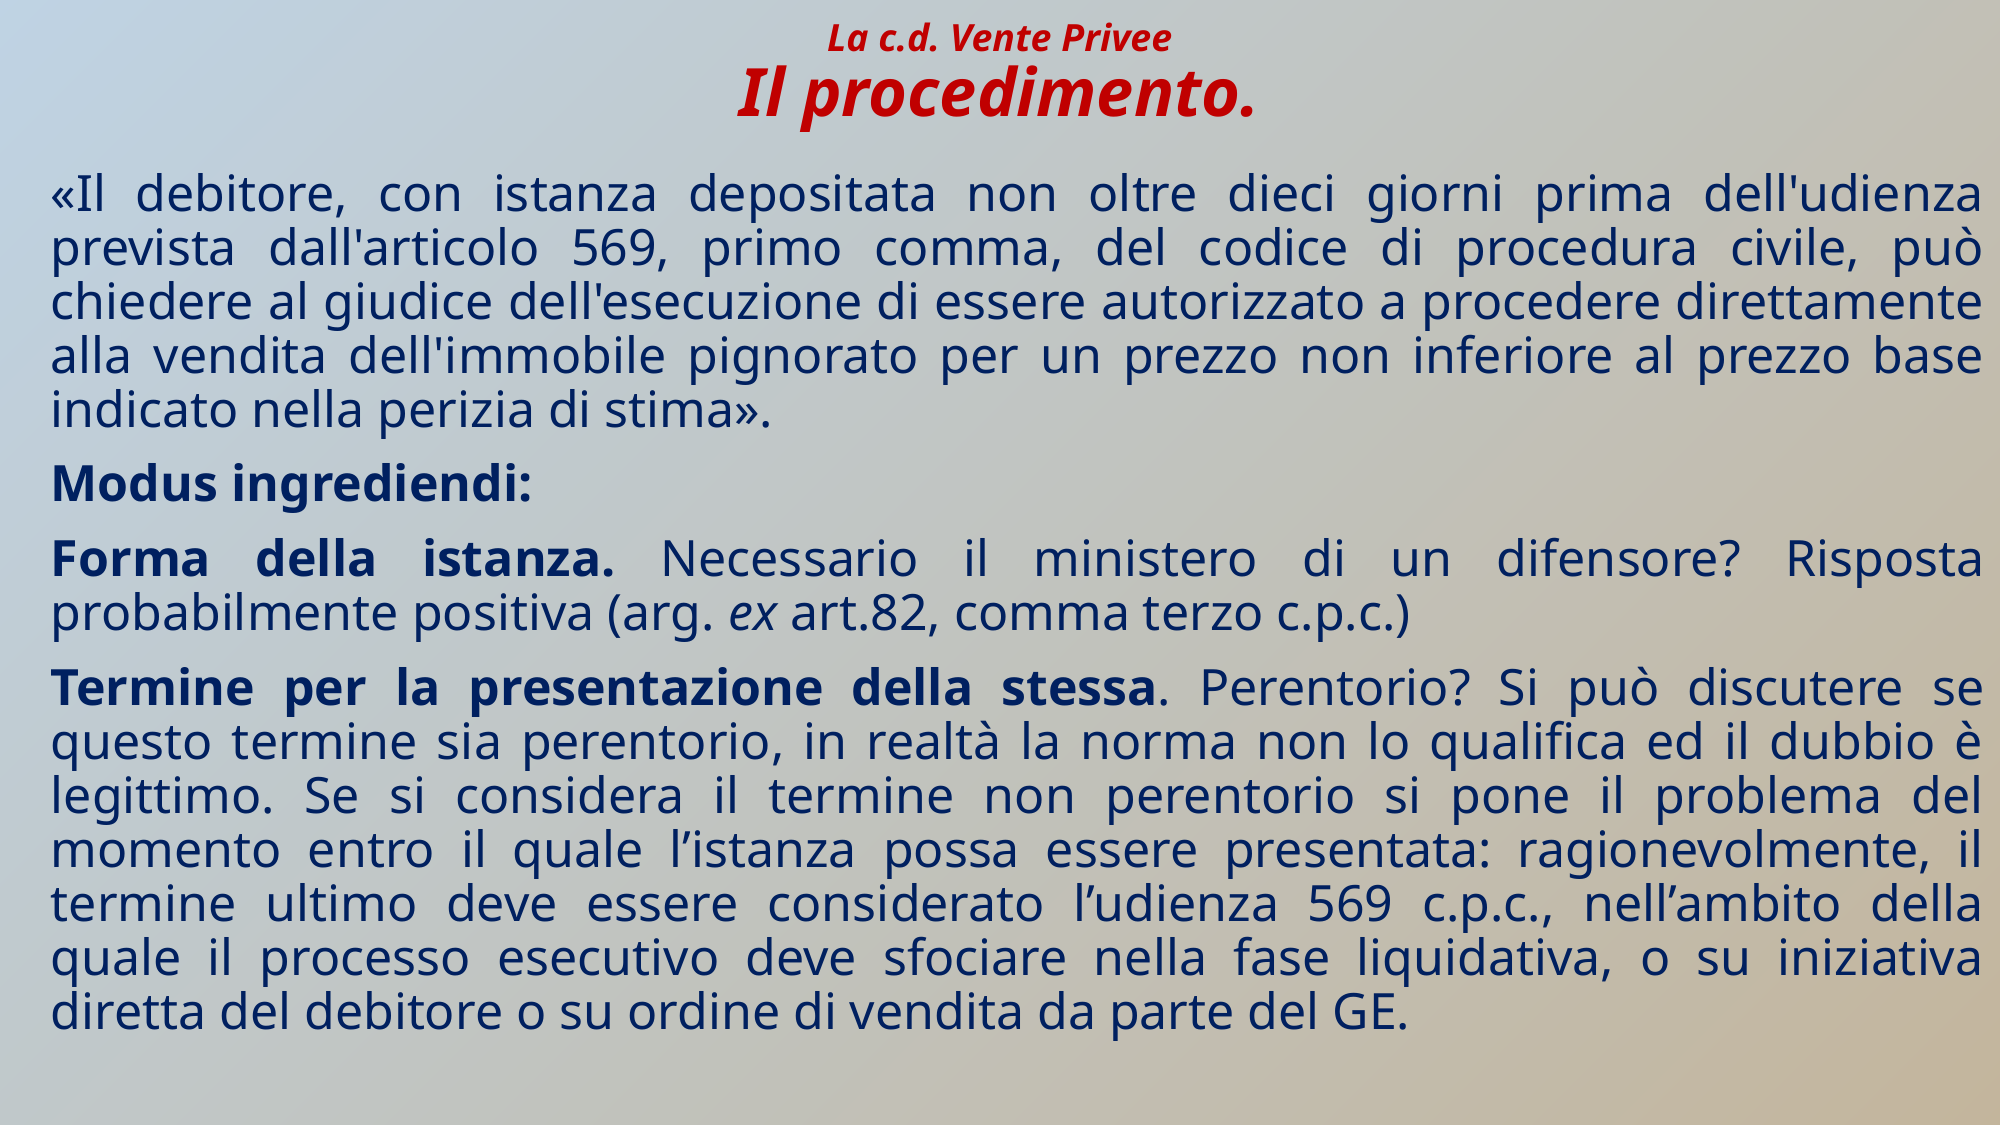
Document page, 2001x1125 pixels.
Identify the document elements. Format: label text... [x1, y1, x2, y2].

list «Il debitore, con istanza depositata non oltre dieci giorni prima dell'udienza prevista dall'articolo 569, primo comma, del codice di procedura civile, può chiedere al giudice dell'esecuzione di essere autorizzato a procedere direttamente alla vendita dell'immobile pignorato per un prezzo non inferiore al prezzo base indicato nella perizia di stima». Modus ingrediendi: Forma della istanza. Necessario il ministero di un difensore? Risposta probabilmente positiva (arg. ex art.82, comma terzo c.p.c.) Termine per la presentazione della stessa. Perentorio? Si può discutere se questo termine sia perentorio, in realtà la norma non lo qualifica ed il dubbio è legittimo. Se si considera il termine non perentorio si pone il problema del momento entro il quale l’istanza possa essere presentata: ragionevolmente, il termine ultimo deve essere considerato l’udienza 569 c.p.c., nell’ambito della quale il processo esecutivo deve sfociare nella fase liquidativa, o su iniziativa diretta del debitore o su ordine di vendita da parte del GE. [35, 160, 2000, 1082]
title La c.d. Vente Privee Il procedimento. [0, 0, 2000, 150]
